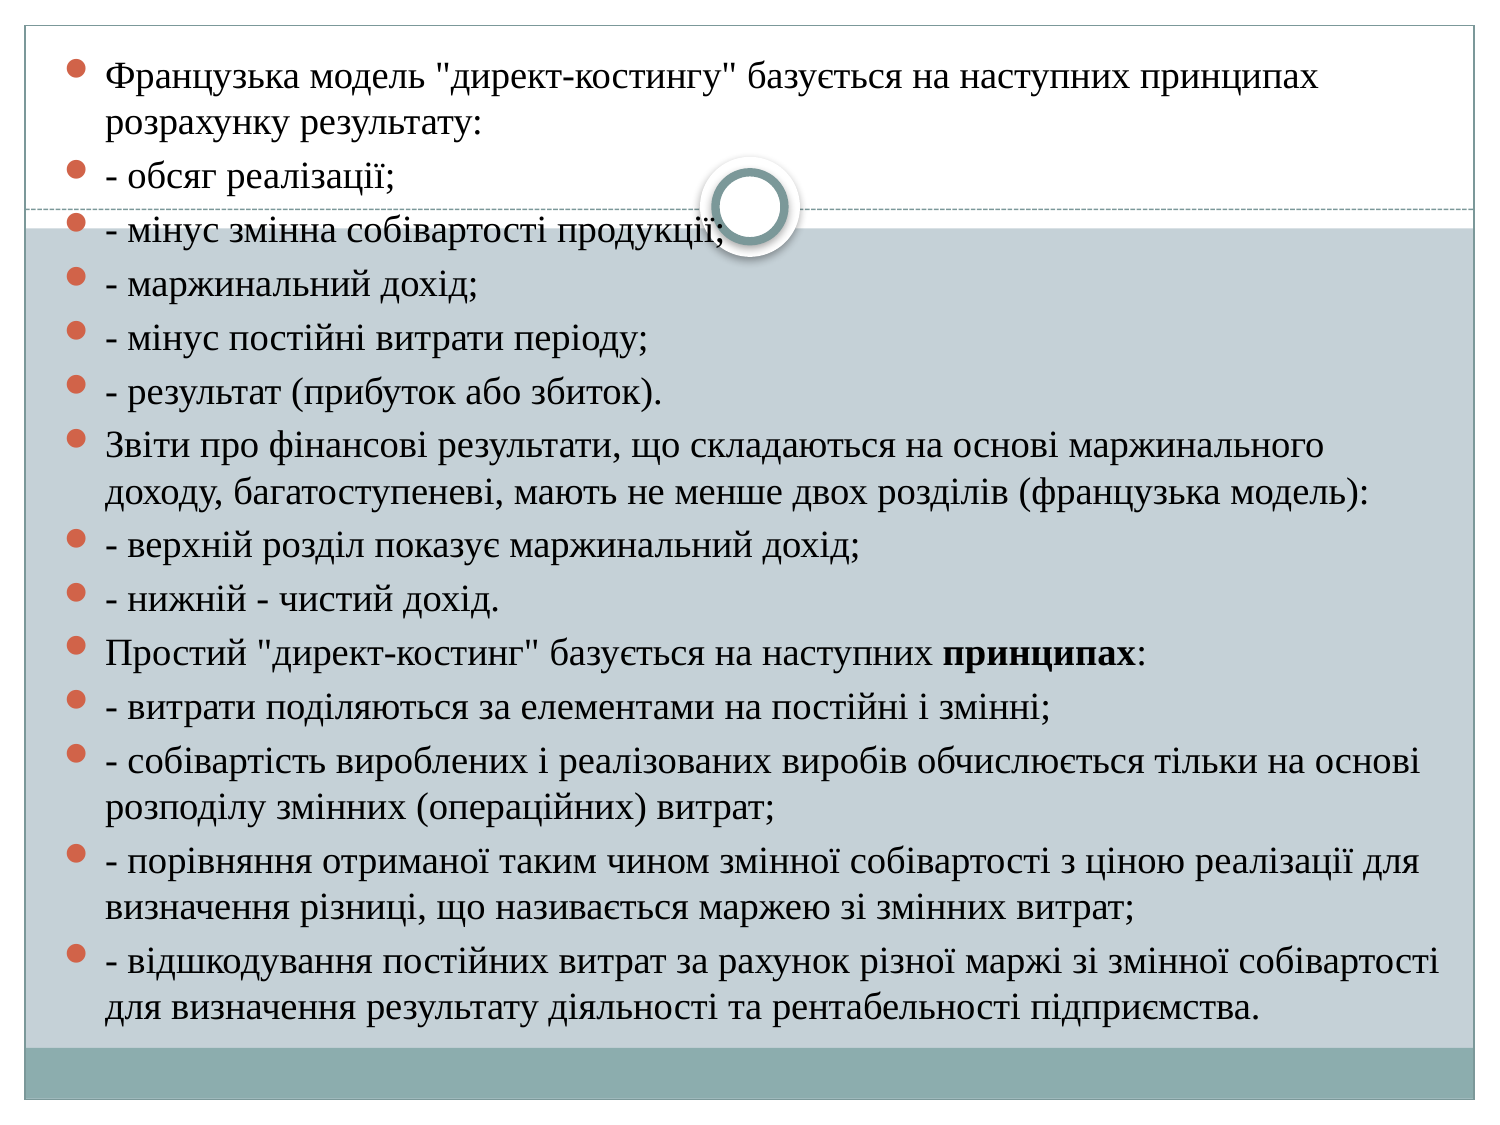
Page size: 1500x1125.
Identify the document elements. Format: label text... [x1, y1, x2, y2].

list Французька модель "директ-костингу" базується на наступних принципах розрахунку результату: - обсяг реалізації; - мінус змінна собівартості продукції; - маржинальний дохід; - мінус постійні витрати періоду; - результат (прибуток або збиток). Звіти про фінансові результати, що складаються на основі маржинального доходу, багатоступеневі, мають не менше двох розділів (французька модель): - верхній розділ показує маржинальний дохід; - нижній - чистий дохід. Простий "директ-костинг" базується на наступних принципах: - витрати поділяються за елементами на постійні і змінні; - собівартість вироблених і реалізованих виробів обчислюється тільки на основі розподілу змінних (операційних) витрат; - порівняння отриманої таким чином змінної собівартості з ціною реалізації для визначення різниці, що називається маржею зі змінних витрат; - відшкодування постійних витрат за рахунок різної маржі зі змінної собівартості для визначення результату діяльності та рентабельності підприємства. [49, 42, 1459, 1071]
